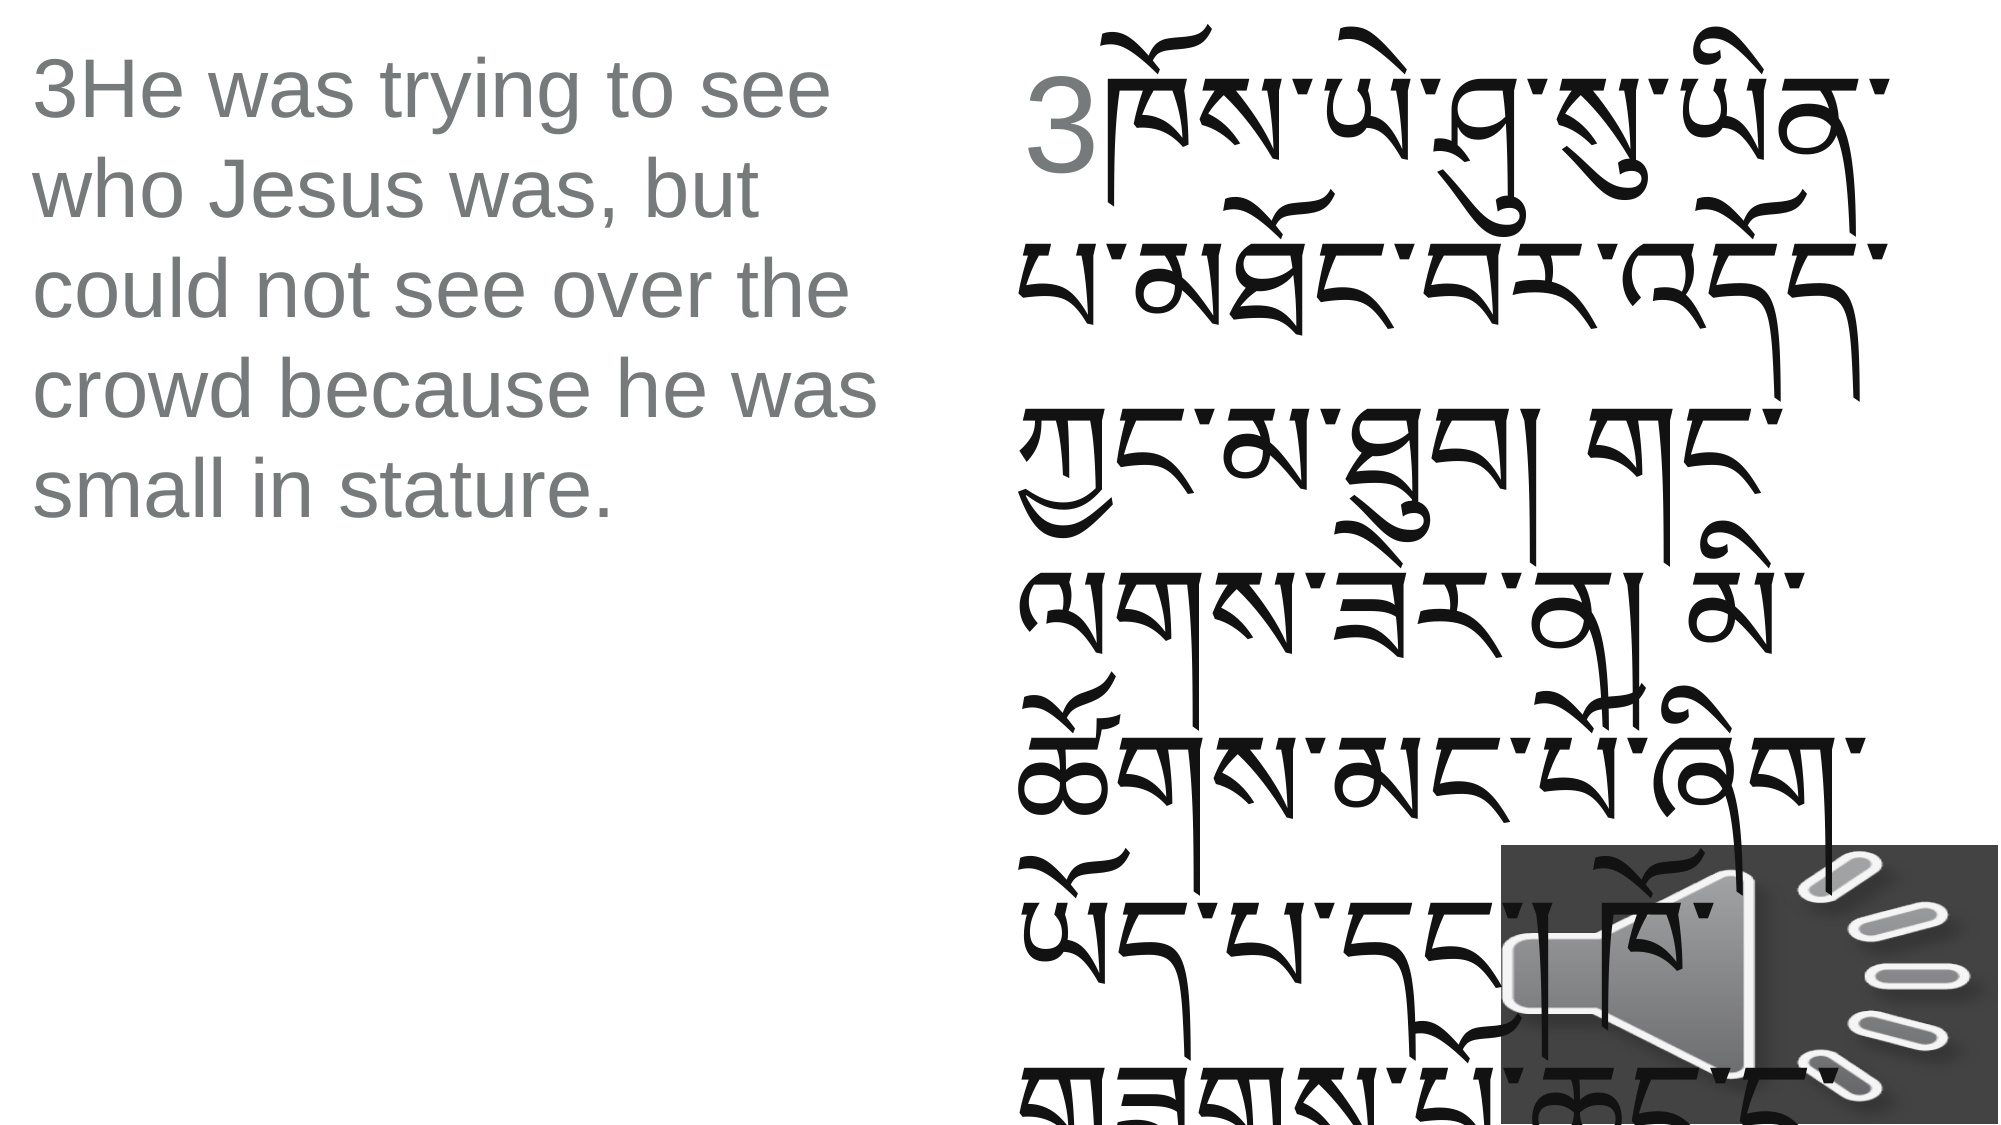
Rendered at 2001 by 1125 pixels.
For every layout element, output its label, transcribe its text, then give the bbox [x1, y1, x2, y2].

picture [1500, 843, 2000, 1125]
text_box 3ཁོས་ཡེ་ཤུ་སུ་ཡིན་པ་མཐོང་བར་འདོད་ཀྱང་མ་ཐུབ། གང་ལགས་ཟེར་ན། མི་ཚོགས་མང་པོ་ཞིག་ཡོད་པ་དང༌། ཁོ་གཟུགས་པོ་ཆུང་ངུ་ཡིན་པས་སོ། [999, 27, 2000, 1104]
text_box 3He was trying to see who Jesus was, but could not see over the crowd because he was small in stature. [18, 27, 973, 1104]
